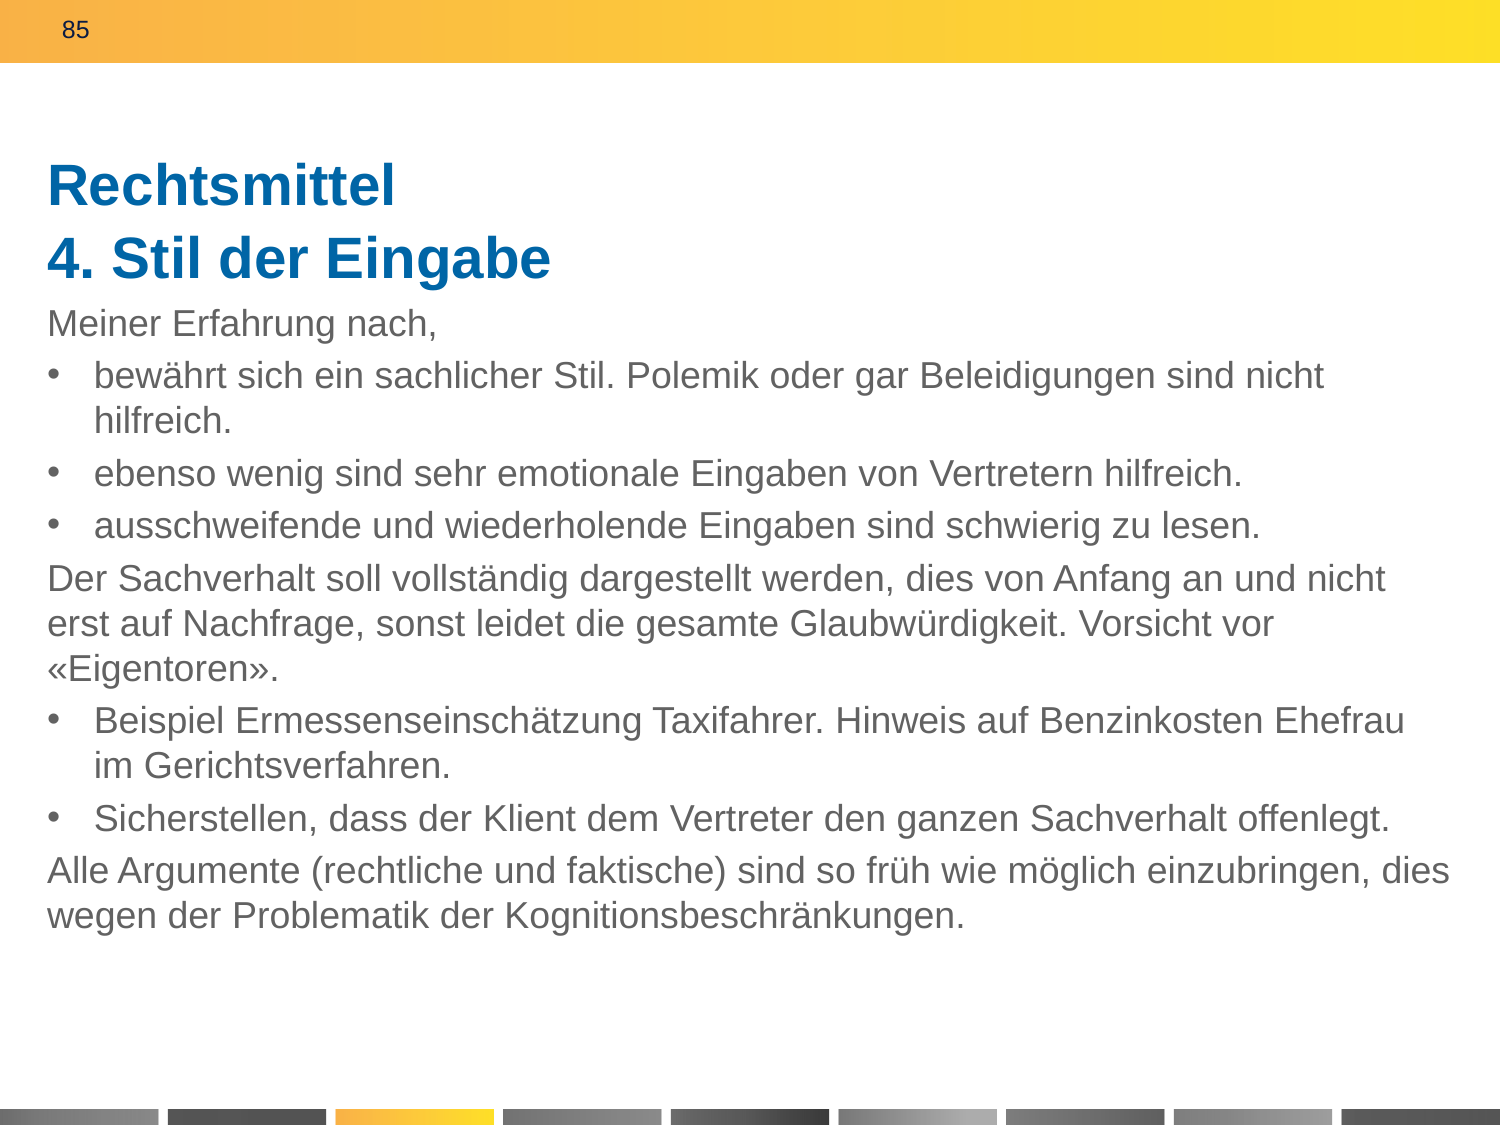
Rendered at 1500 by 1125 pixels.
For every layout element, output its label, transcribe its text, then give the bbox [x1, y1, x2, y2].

list Meiner Erfahrung nach, bewährt sich ein sachlicher Stil. Polemik oder gar Beleidigungen sind nicht hilfreich. ebenso wenig sind sehr emotionale Eingaben von Vertretern hilfreich. ausschweifende und wiederholende Eingaben sind schwierig zu lesen. Der Sachverhalt soll vollständig dargestellt werden, dies von Anfang an und nicht erst auf Nachfrage, sonst leidet die gesamte Glaubwürdigkeit. Vorsicht vor «Eigentoren». Beispiel Ermessenseinschätzung Taxifahrer. Hinweis auf Benzinkosten Ehefrau im Gerichtsverfahren. Sicherstellen, dass der Klient dem Vertreter den ganzen Sachverhalt offenlegt. Alle Argumente (rechtliche und faktische) sind so früh wie möglich einzubringen, dies wegen der Problematik der Kognitionsbeschränkungen. [46, 304, 1454, 925]
picture [0, 1109, 1500, 1125]
slide_number 85 [47, 6, 398, 50]
picture [0, 0, 1500, 63]
title Rechtsmittel 4. Stil der Eingabe [46, 143, 1454, 304]
